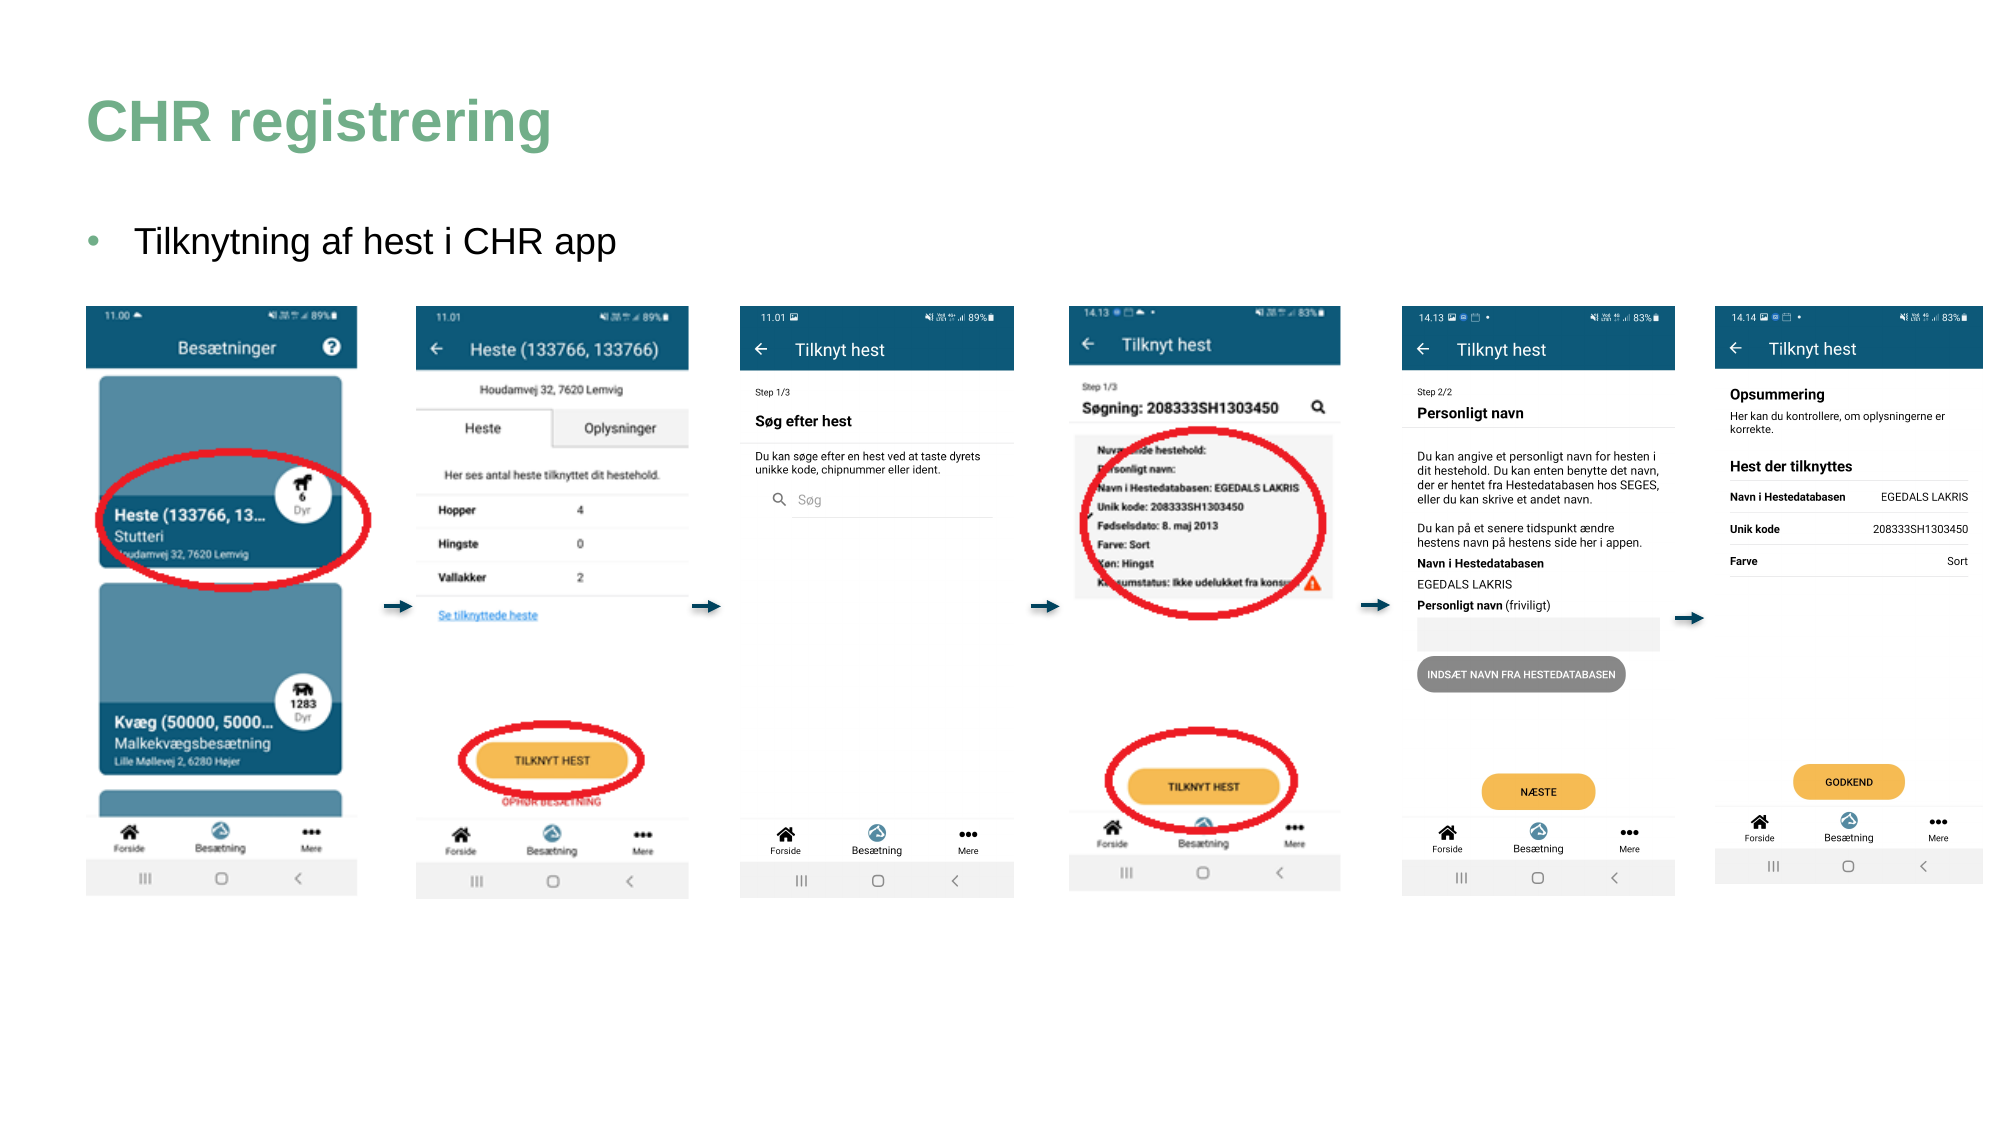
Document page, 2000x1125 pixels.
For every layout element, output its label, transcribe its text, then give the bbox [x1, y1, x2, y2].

picture [1715, 306, 1983, 885]
list Tilknytning af hest i CHR app [86, 220, 1705, 993]
picture [740, 306, 1014, 898]
picture [1069, 306, 1347, 896]
title CHR registrering [86, 64, 1705, 182]
picture [1402, 306, 1675, 896]
picture [416, 306, 693, 899]
picture [86, 306, 384, 907]
